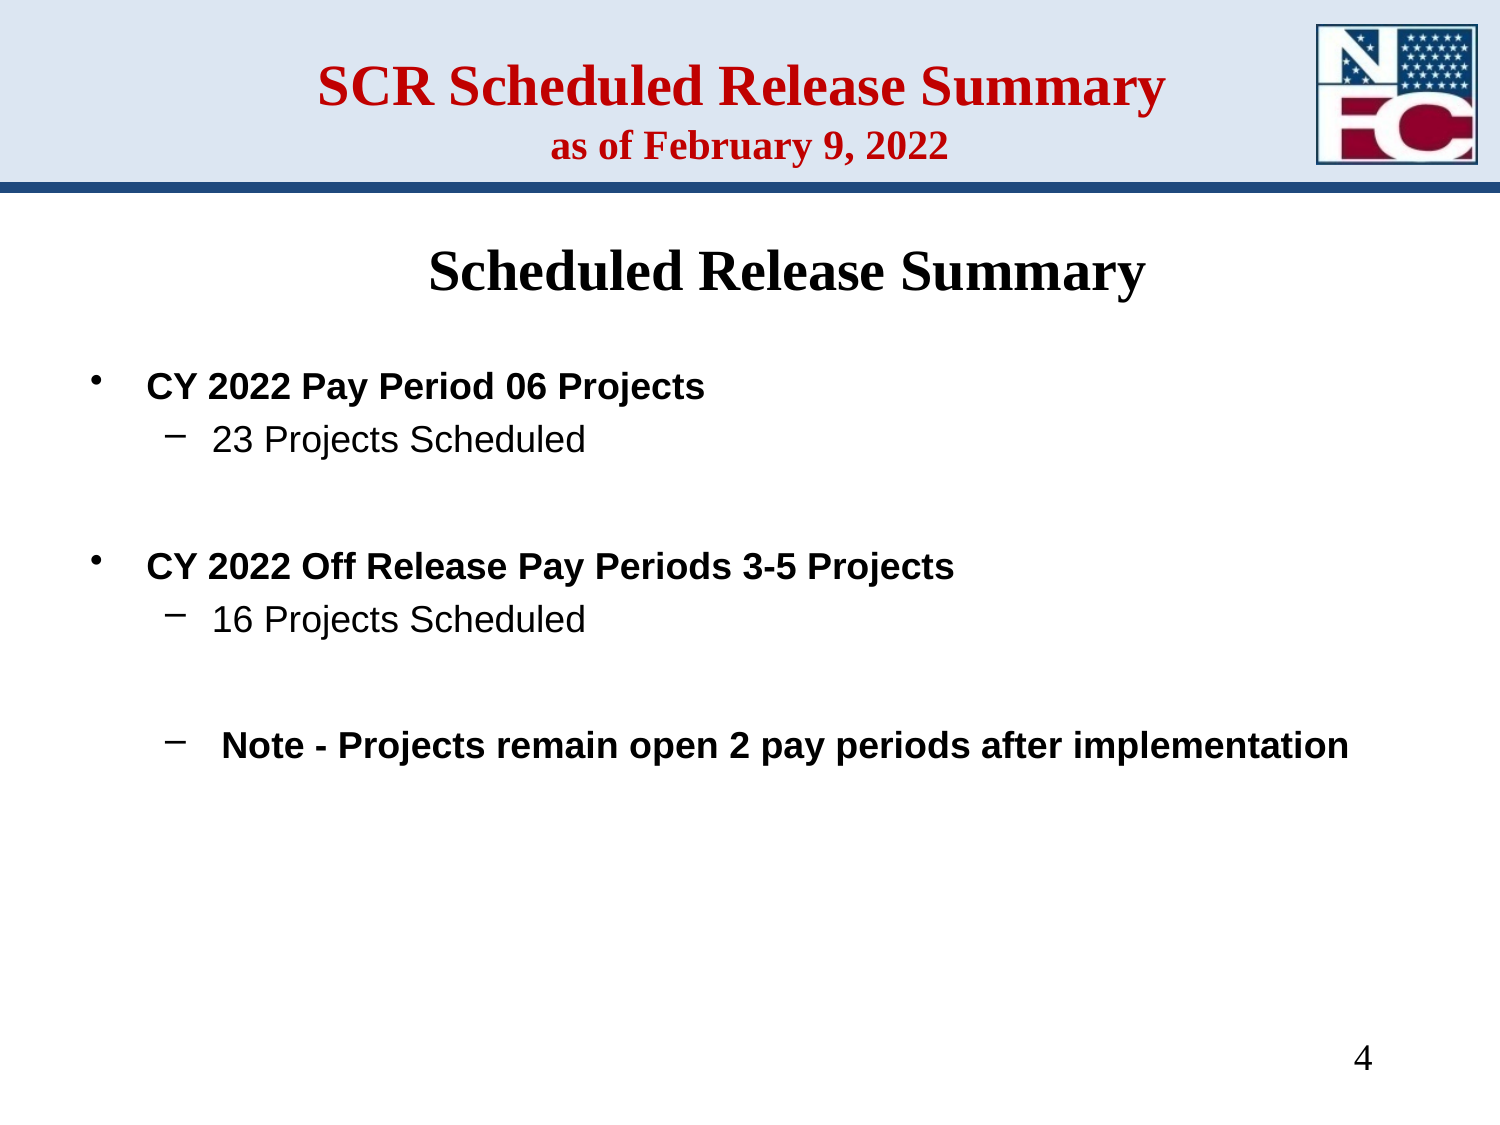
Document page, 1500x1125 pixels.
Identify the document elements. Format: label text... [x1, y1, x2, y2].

title SCR Scheduled Release Summary as of February 9, 2022 [75, 45, 1425, 175]
slide_number 4 [1074, 1024, 1388, 1101]
picture [1316, 24, 1478, 165]
list Scheduled Release Summary CY 2022 Pay Period 06 Projects 23 Projects Scheduled CY 2022 Off Release Pay Periods 3-5 Projects 16 Projects Scheduled Note - Projects remain open 2 pay periods after implementation [74, 224, 1426, 888]
